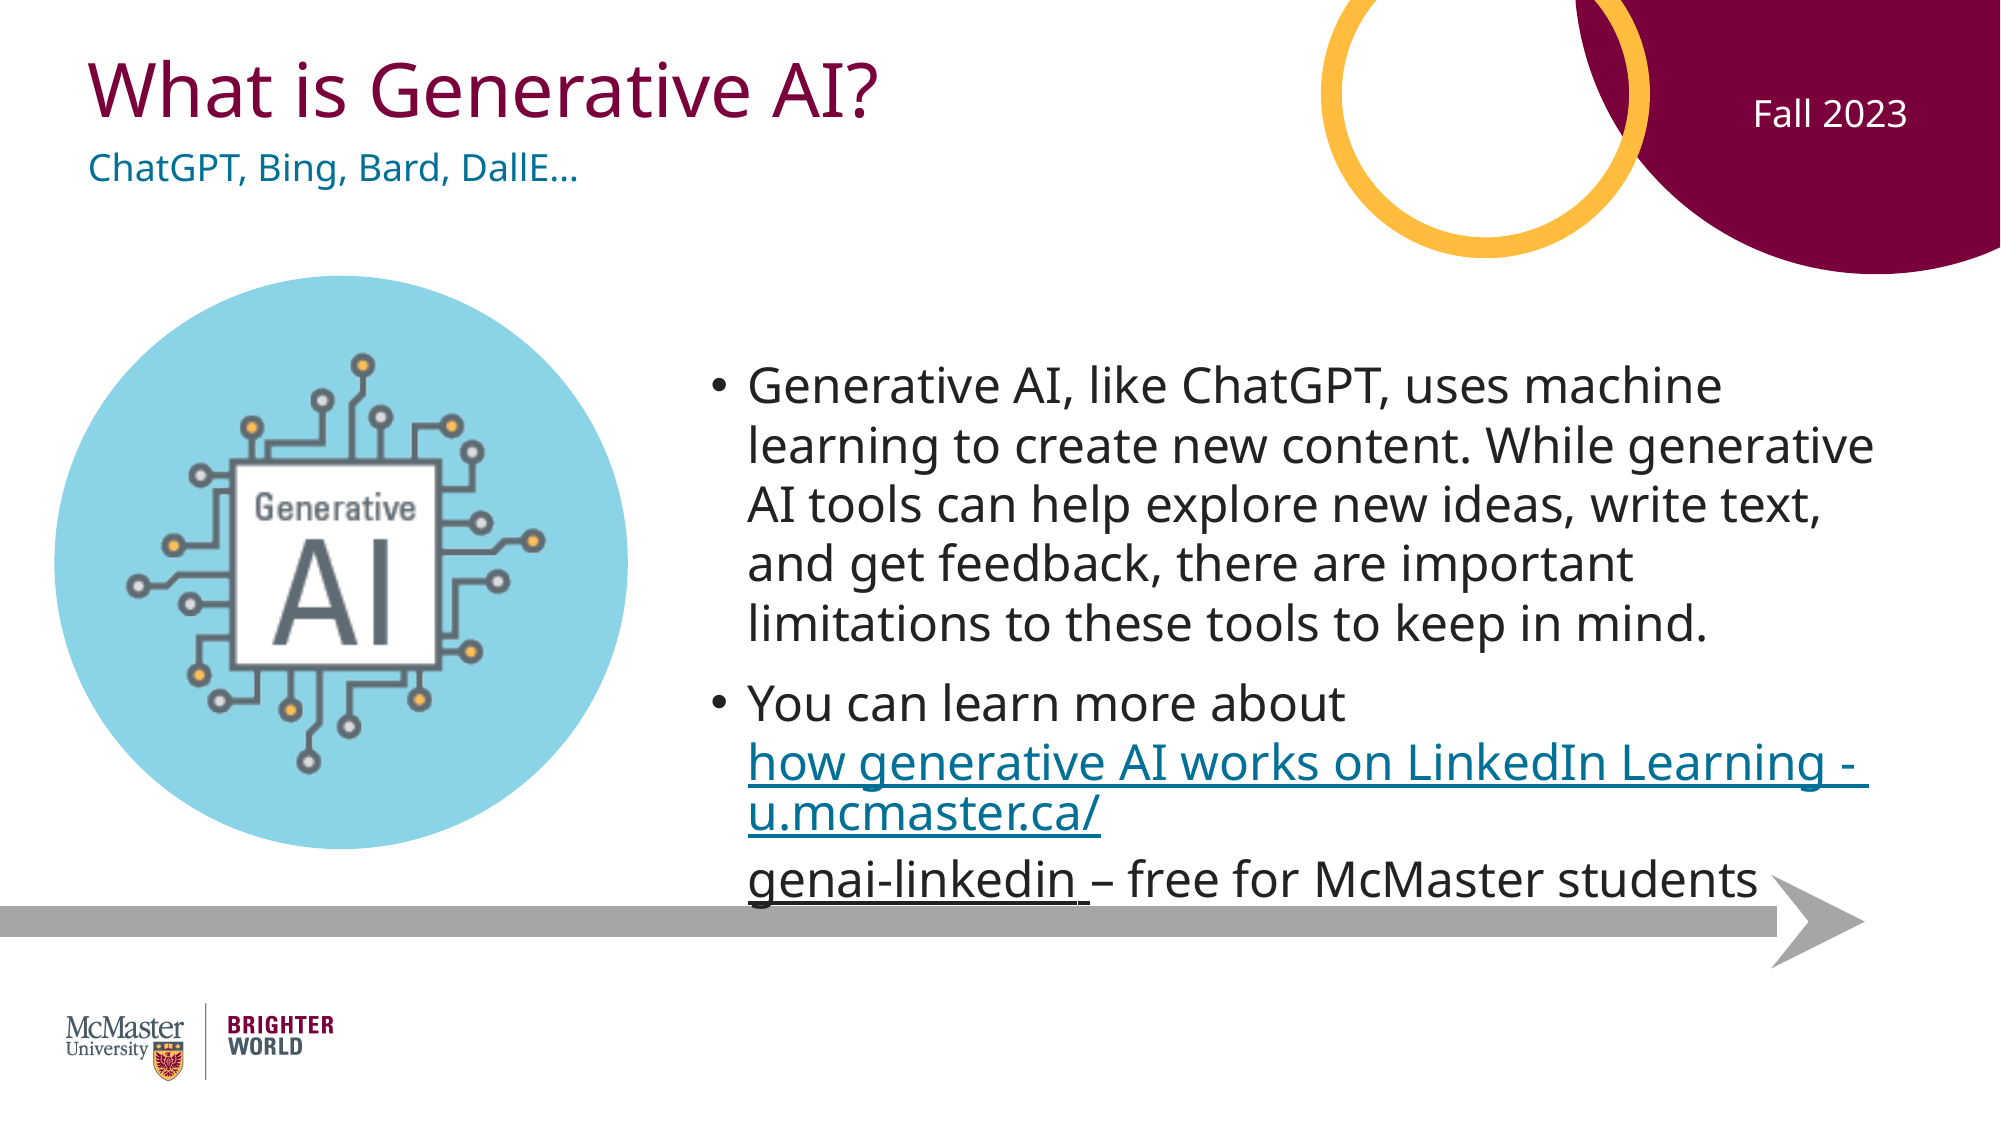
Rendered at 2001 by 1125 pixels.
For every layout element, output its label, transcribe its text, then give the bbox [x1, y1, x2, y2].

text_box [54, 275, 628, 850]
text_box Generative AI, like ChatGPT, uses machine learning to create new content. While generative AI tools can help explore new ideas, write text, and get feedback, there are important limitations to these tools to keep in mind. You can learn more about how generative AI works on LinkedIn Learning - u.mcmaster.ca/genai-linkedin – free for McMaster students [695, 346, 1892, 884]
title What is Generative AI? [72, 45, 1319, 141]
subtitle ChatGPT, Bing, Bard, DallE… [72, 141, 1369, 202]
picture [65, 1003, 333, 1082]
